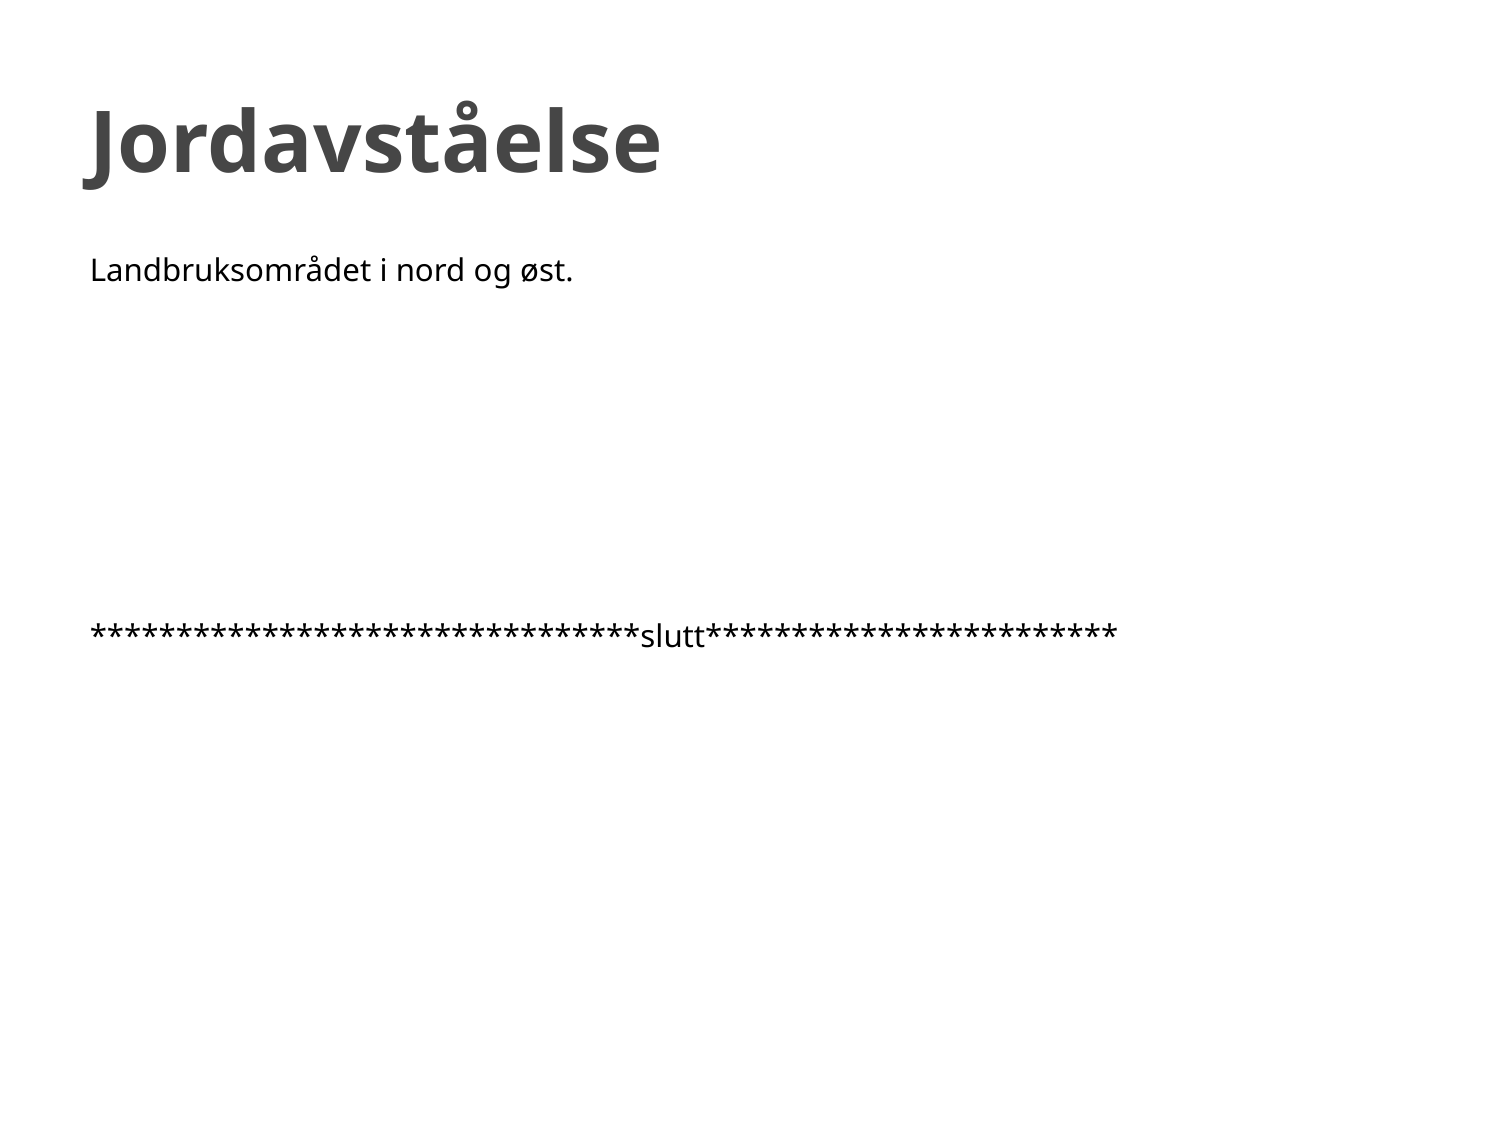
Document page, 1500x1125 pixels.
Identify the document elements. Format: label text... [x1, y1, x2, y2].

list Landbruksområdet i nord og øst. ********************************slutt************************ [75, 243, 1425, 986]
title Jordavståelse [75, 45, 1425, 233]
